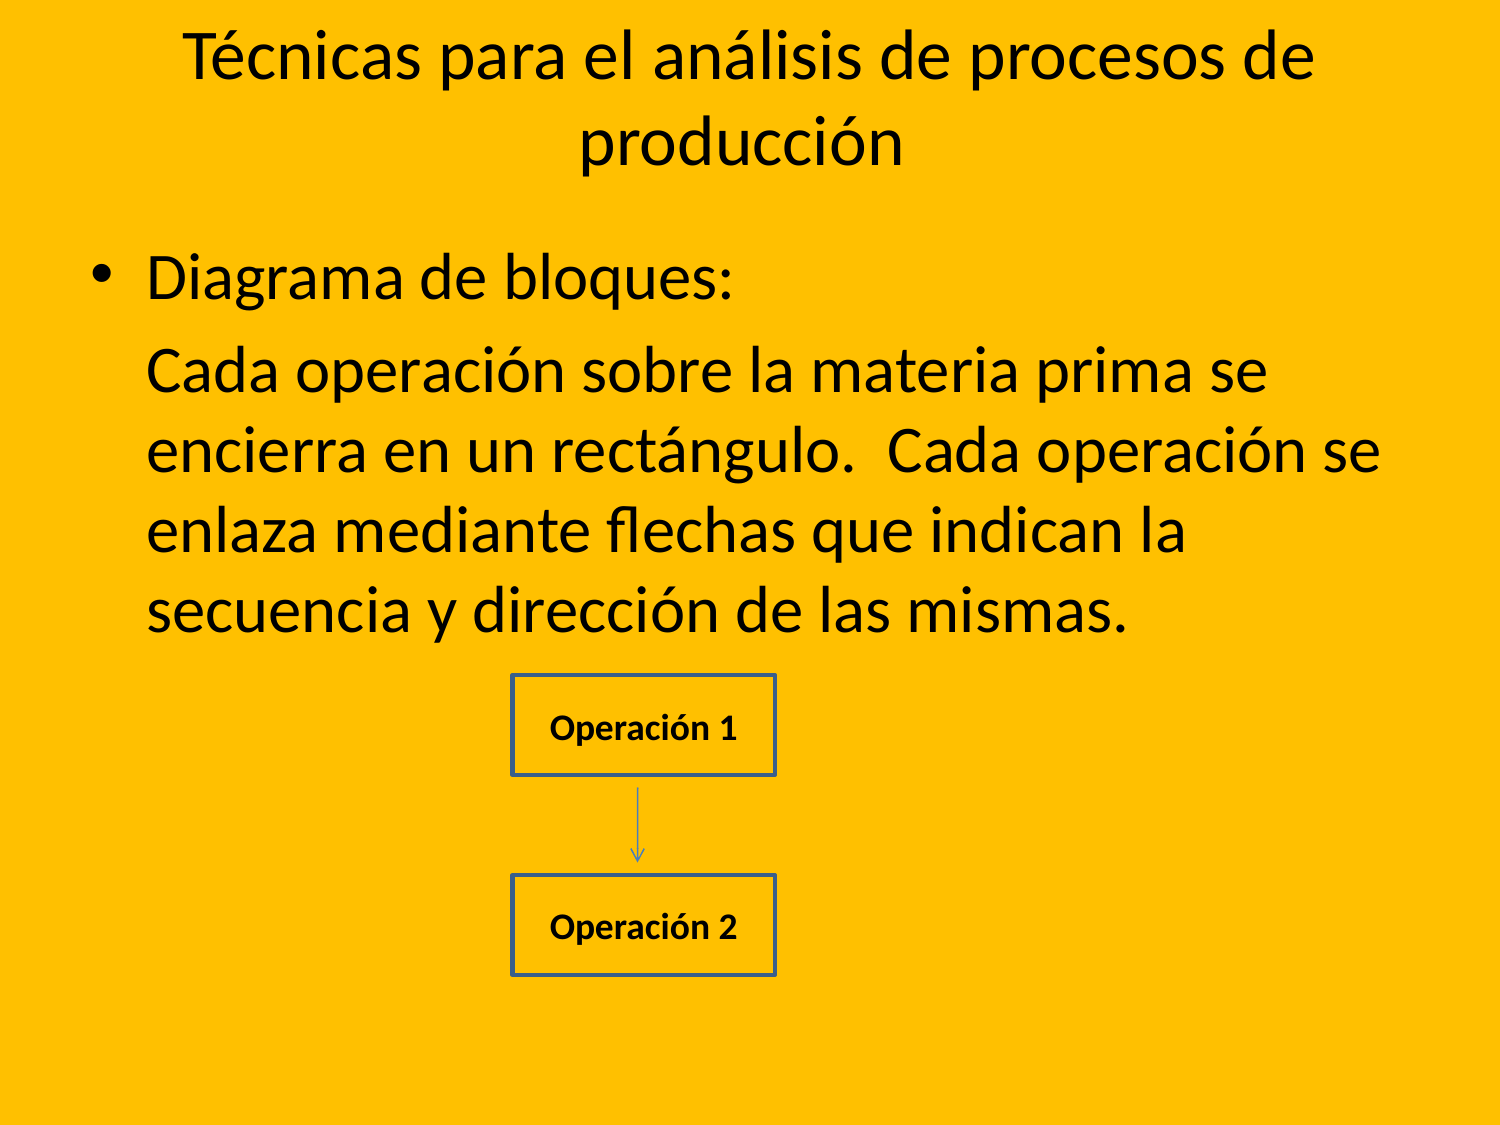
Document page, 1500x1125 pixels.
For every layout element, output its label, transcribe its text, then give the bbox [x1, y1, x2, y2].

text_box Operación 1 [510, 673, 777, 777]
text_box Operación 2 [510, 873, 777, 977]
title Técnicas para el análisis de procesos de producción [75, 0, 1425, 188]
list Diagrama de bloques: Cada operación sobre la materia prima se encierra en un rectángulo. Cada operación se enlaza mediante flechas que indican la secuencia y dirección de las mismas. [75, 224, 1425, 675]
